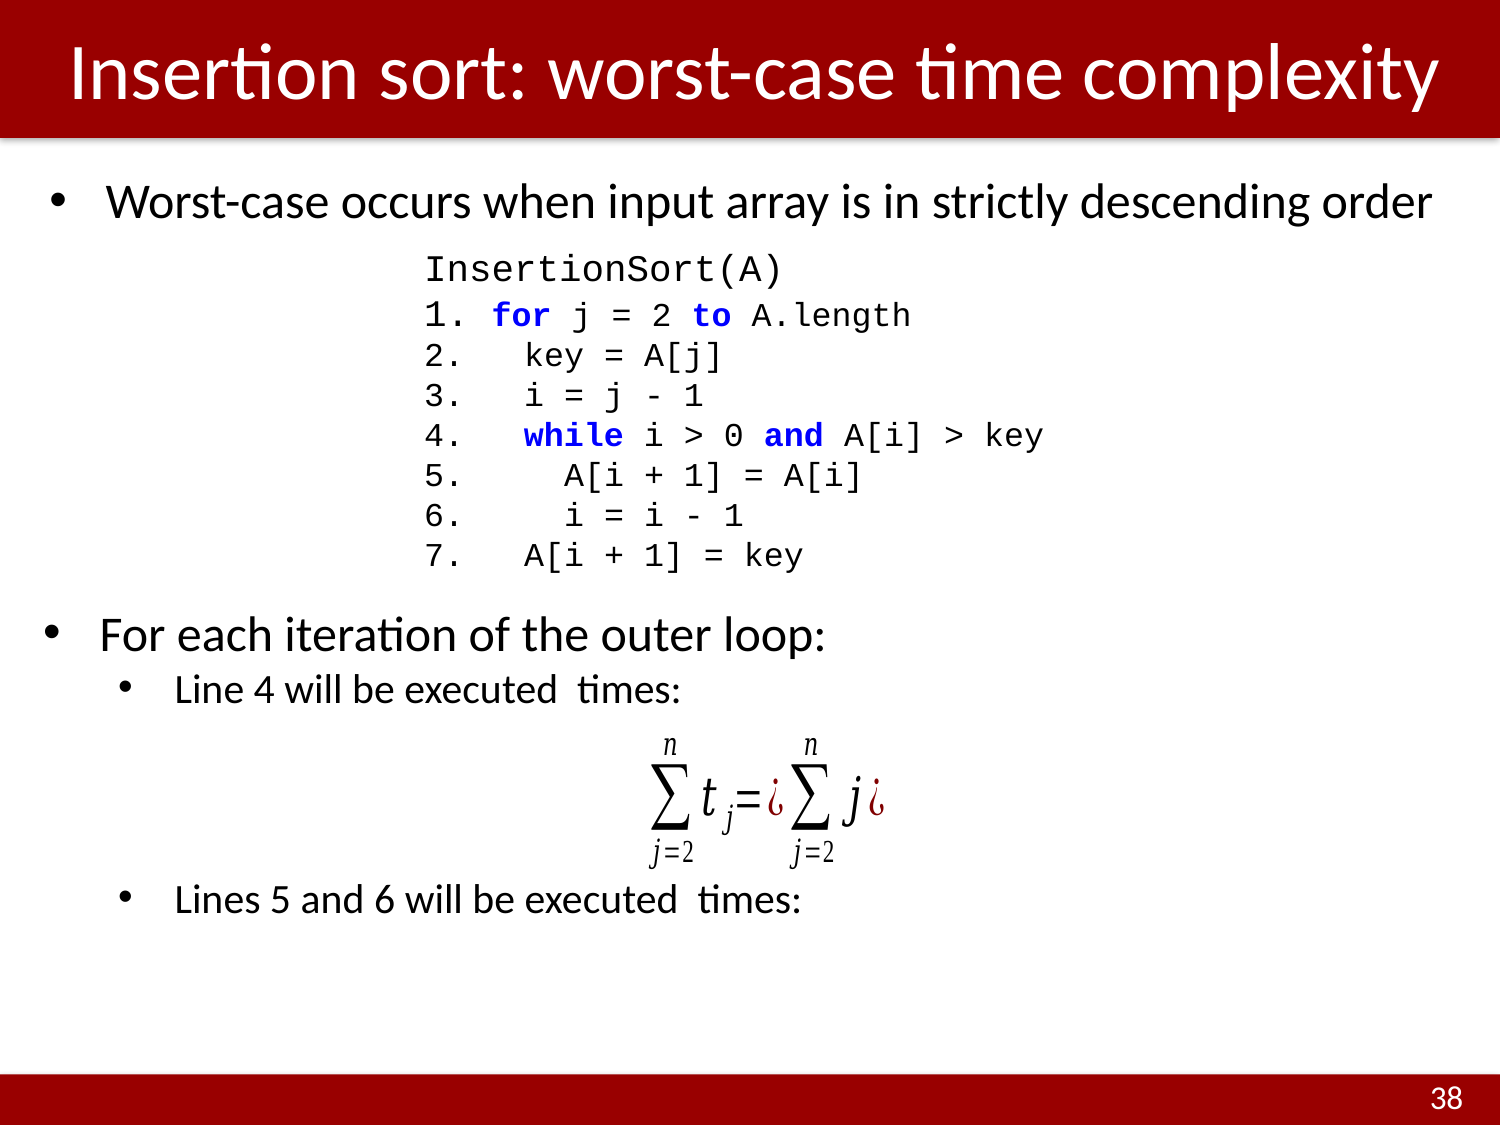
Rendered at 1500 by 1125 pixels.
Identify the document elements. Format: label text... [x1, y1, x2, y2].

text_box Insertion sort: worst-case time complexity [0, 0, 1500, 162]
text_box Worst-case occurs when input array is in strictly descending order [34, 161, 1500, 237]
text_box InsertionSort(A) 1. for j = 2 to A.length 2. key = A[j] 3. i = j - 1 4. while i > 0 and A[i] > key 5. A[i + 1] = A[i] 6. i = i - 1 7. A[i + 1] = key [409, 237, 1062, 581]
